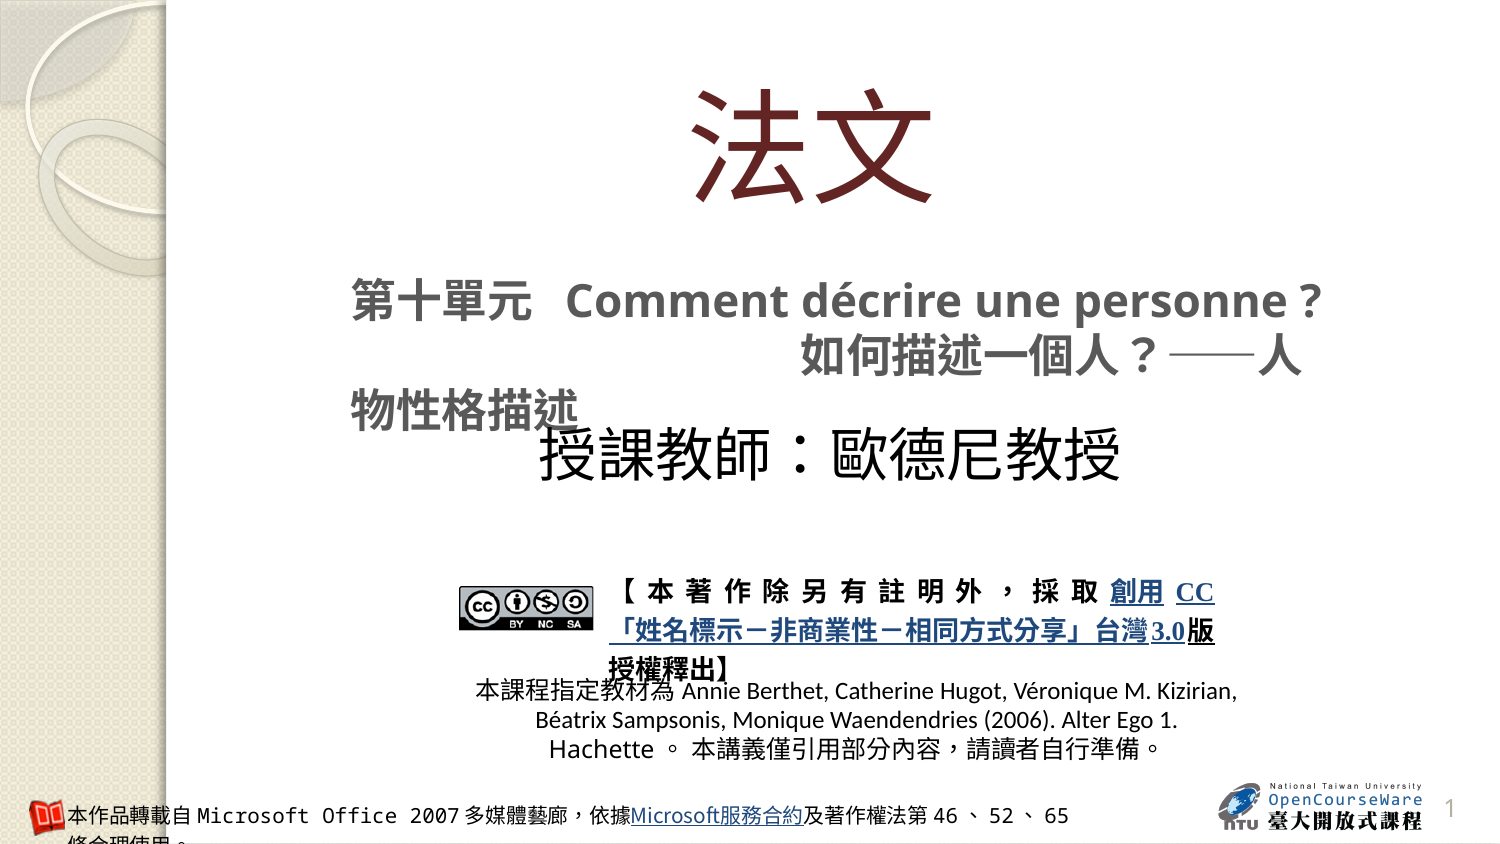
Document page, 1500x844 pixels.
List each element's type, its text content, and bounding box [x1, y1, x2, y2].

text_box 授課教師：歐德尼教授 [510, 411, 1154, 517]
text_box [458, 566, 1230, 649]
title 法文 [671, 73, 981, 215]
text_box 第十單元 Comment décrire une personne ? 如何描述一個人？——人物性格描述 [335, 264, 1363, 445]
text_box 本課程指定教材為Annie Berthet, Catherine Hugot, Véronique M. Kizirian, Béatrix Sampsonis, Monique Waendendries (2006). Alter Ego 1. Hachette。 本講義僅引用部分內容，請讀者自行準備。 [456, 666, 1259, 772]
picture [1202, 772, 1438, 842]
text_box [29, 794, 1105, 836]
slide_number 1 [1413, 775, 1488, 835]
